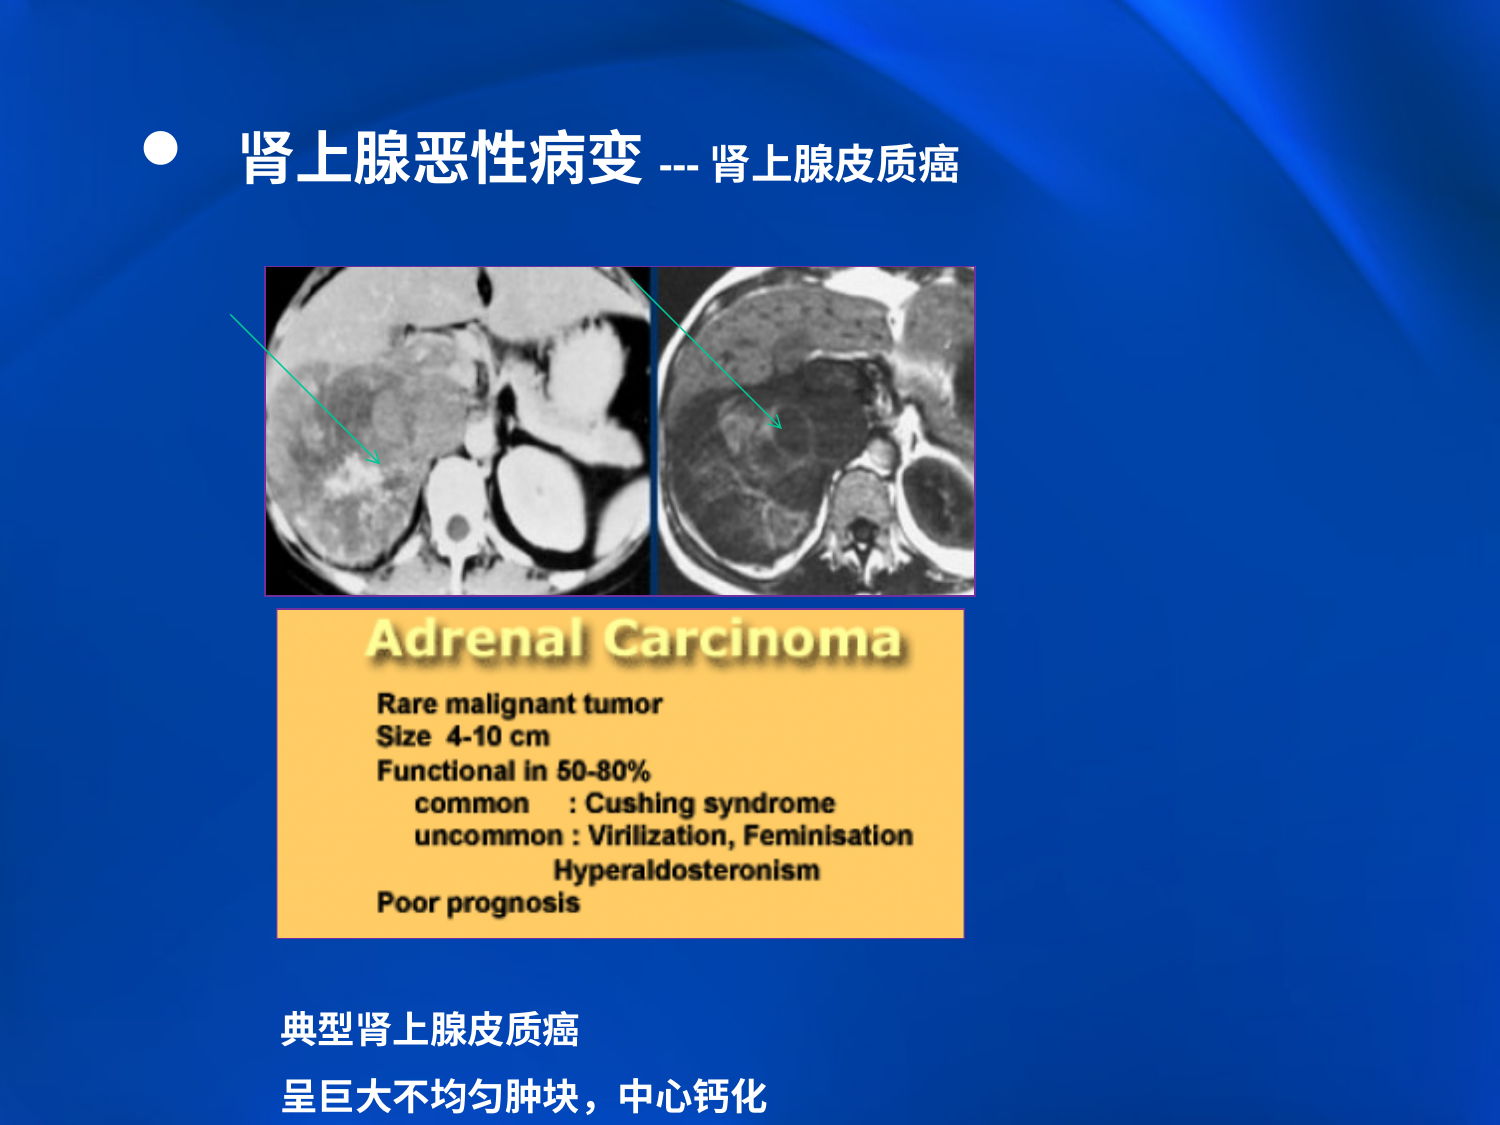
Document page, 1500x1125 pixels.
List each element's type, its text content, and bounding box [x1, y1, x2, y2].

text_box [265, 266, 975, 939]
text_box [229, 314, 381, 465]
picture [0, 0, 1500, 1125]
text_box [631, 278, 783, 430]
text_box 肾上腺恶性病变---肾上腺皮质癌 [123, 113, 1317, 199]
text_box 典型肾上腺皮质癌 呈巨大不均匀肿块，中心钙化 [265, 975, 1133, 1125]
